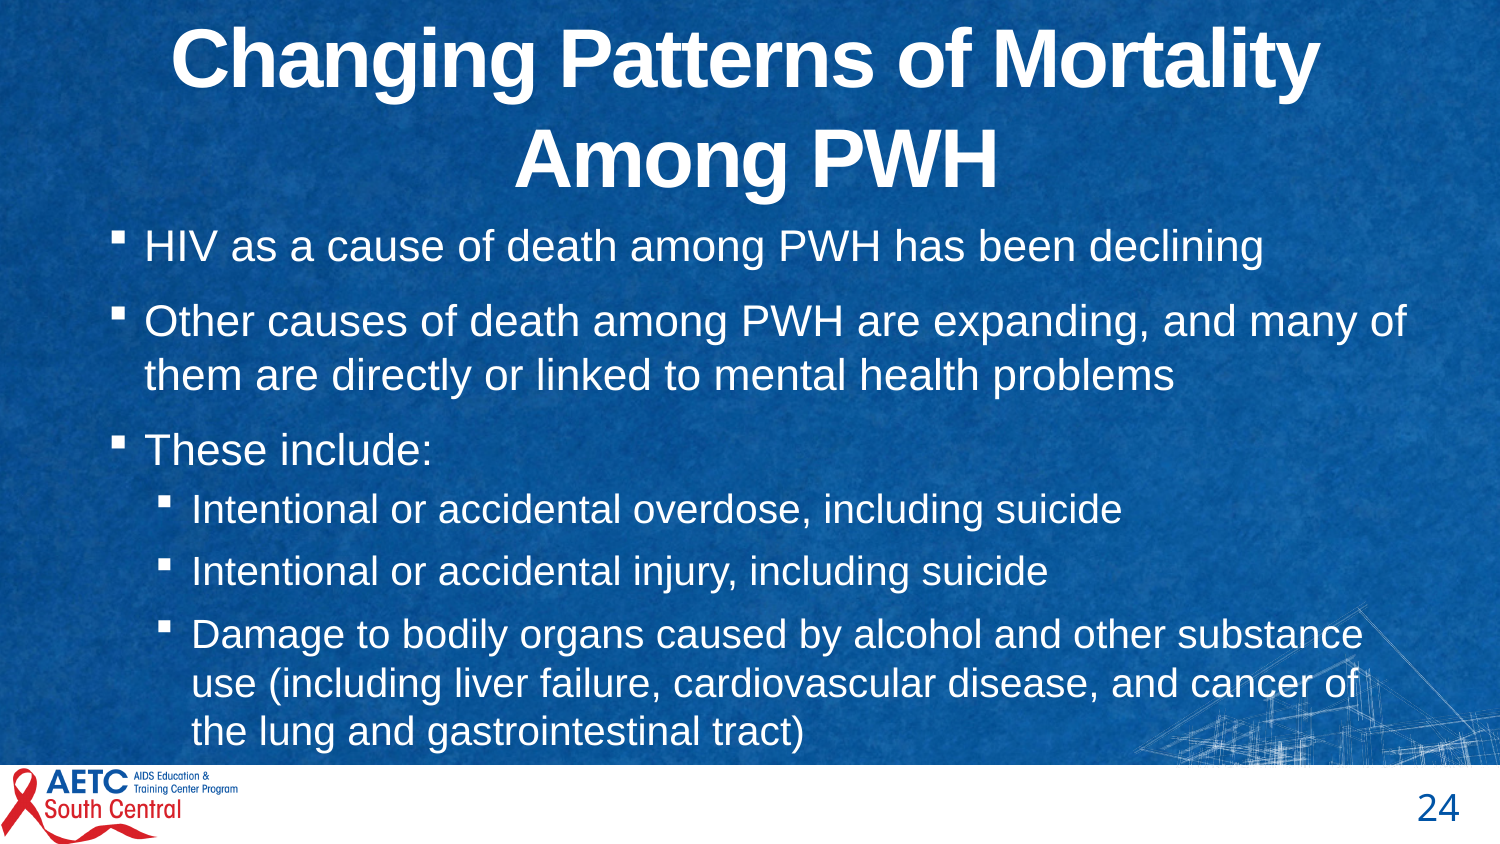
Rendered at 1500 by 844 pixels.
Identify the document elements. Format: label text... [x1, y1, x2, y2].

picture [0, 0, 1500, 768]
list HIV as a cause of death among PWH has been declining Other causes of death among PWH are expanding, and many of them are directly or linked to mental health problems These include: Intentional or accidental overdose, including suicide Intentional or accidental injury, including suicide Damage to bodily organs caused by alcohol and other substance use (including liver failure, cardiovascular disease, and cancer of the lung and gastrointestinal tract) [75, 209, 1440, 763]
picture [1, 767, 239, 844]
title Changing Patterns of Mortality Among PWH [75, 33, 1440, 175]
